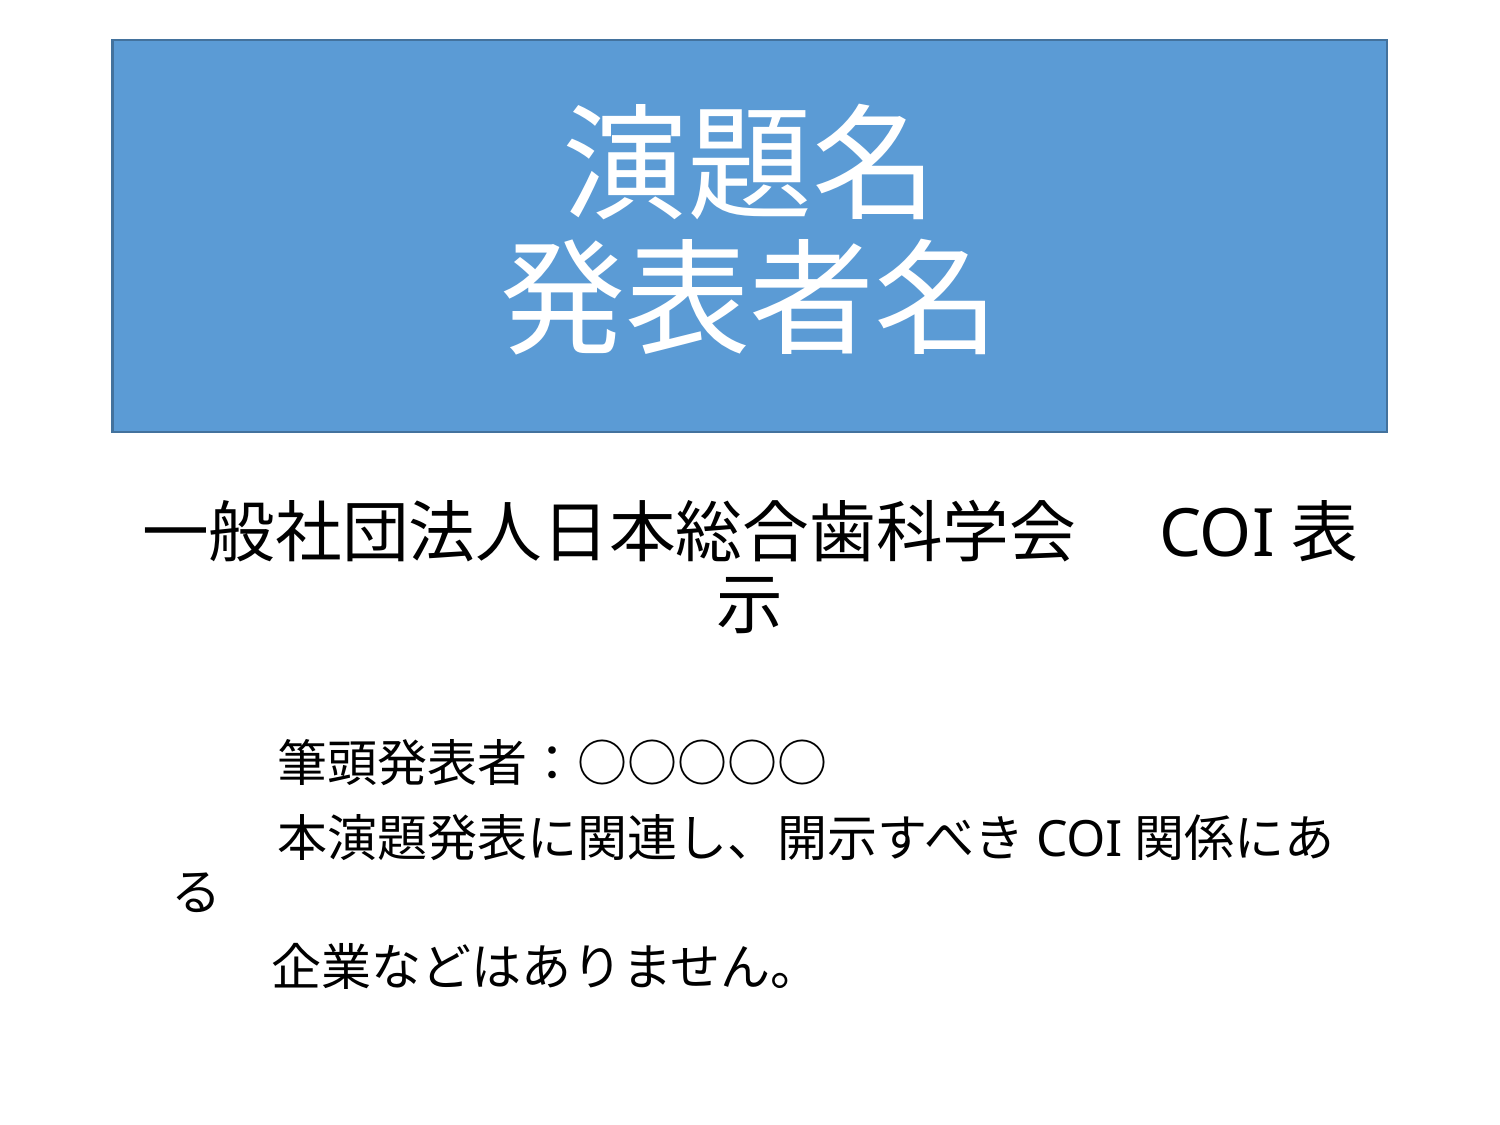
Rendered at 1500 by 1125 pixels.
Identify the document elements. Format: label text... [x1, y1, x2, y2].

title 演題名 発表者名 [111, 39, 1388, 433]
subtitle 一般社団法人日本総合歯科学会 COI表示 筆頭発表者：○○○○○ 本演題発表に関連し、開示すべきCOI関係にある 企業などはありません。 [112, 491, 1388, 1084]
